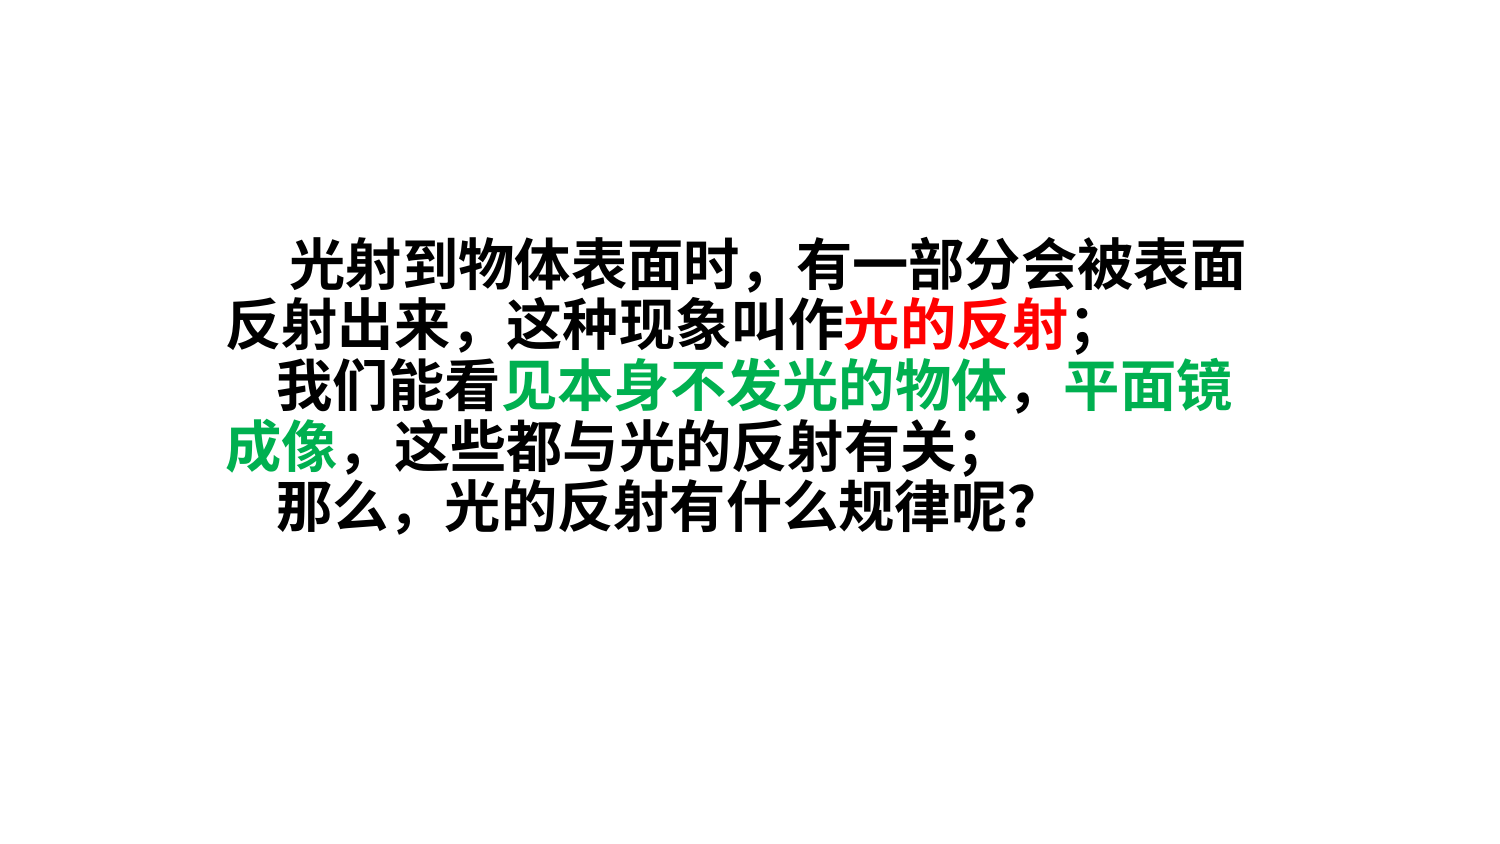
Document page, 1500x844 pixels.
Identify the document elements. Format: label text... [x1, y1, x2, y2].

title 光射到物体表面时，有一部分会被表面反射出来，这种现象叫作光的反射； 我们能看见本身不发光的物体，平面镜成像，这些都与光的反射有关； 那么，光的反射有什么规律呢？ [210, 192, 1278, 584]
